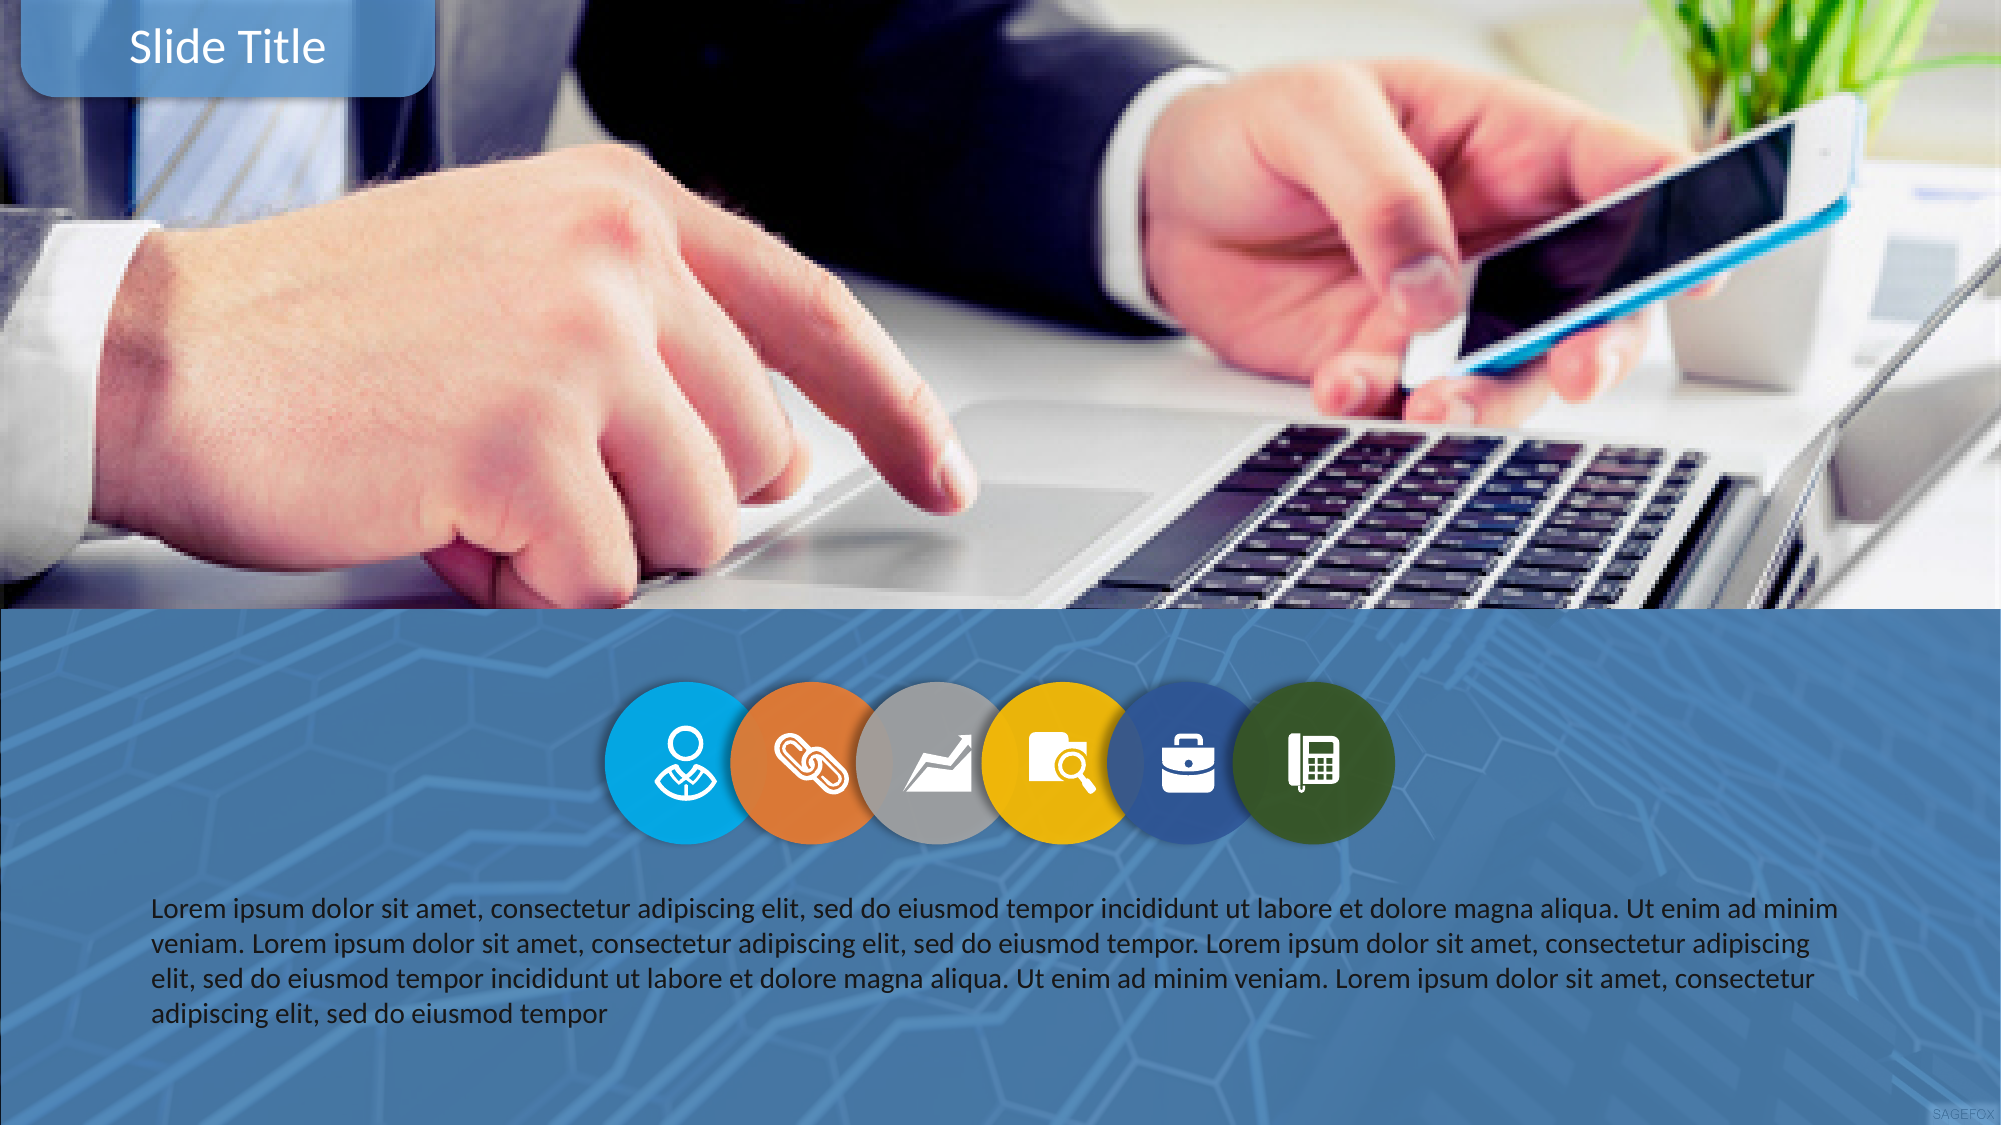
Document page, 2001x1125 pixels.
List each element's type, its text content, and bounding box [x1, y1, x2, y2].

text_box [730, 681, 867, 845]
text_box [1162, 733, 1215, 793]
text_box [1288, 733, 1340, 793]
picture [0, 0, 2001, 609]
text_box [774, 733, 849, 795]
text_box Lorem ipsum dolor sit amet, consectetur adipiscing elit, sed do eiusmod tempor incididunt ut labore et dolore magna aliqua. Ut enim ad minim veniam. Lorem ipsum dolor sit amet, consectetur adipiscing elit, sed do eiusmod tempor. Lorem ipsum dolor sit amet, consectetur adipiscing elit, sed do eiusmod tempor incididunt ut labore et dolore magna aliqua. Ut enim ad minim veniam. Lorem ipsum dolor sit amet, consectetur adipiscing elit, sed do eiusmod tempor [151, 889, 1849, 1065]
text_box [902, 734, 972, 792]
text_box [1029, 732, 1097, 795]
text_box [20, 0, 436, 98]
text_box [654, 725, 718, 801]
text_box [855, 681, 993, 845]
text_box [981, 681, 1118, 845]
text_box [1232, 681, 1396, 845]
text_box [604, 681, 742, 845]
text_box [1107, 681, 1244, 845]
